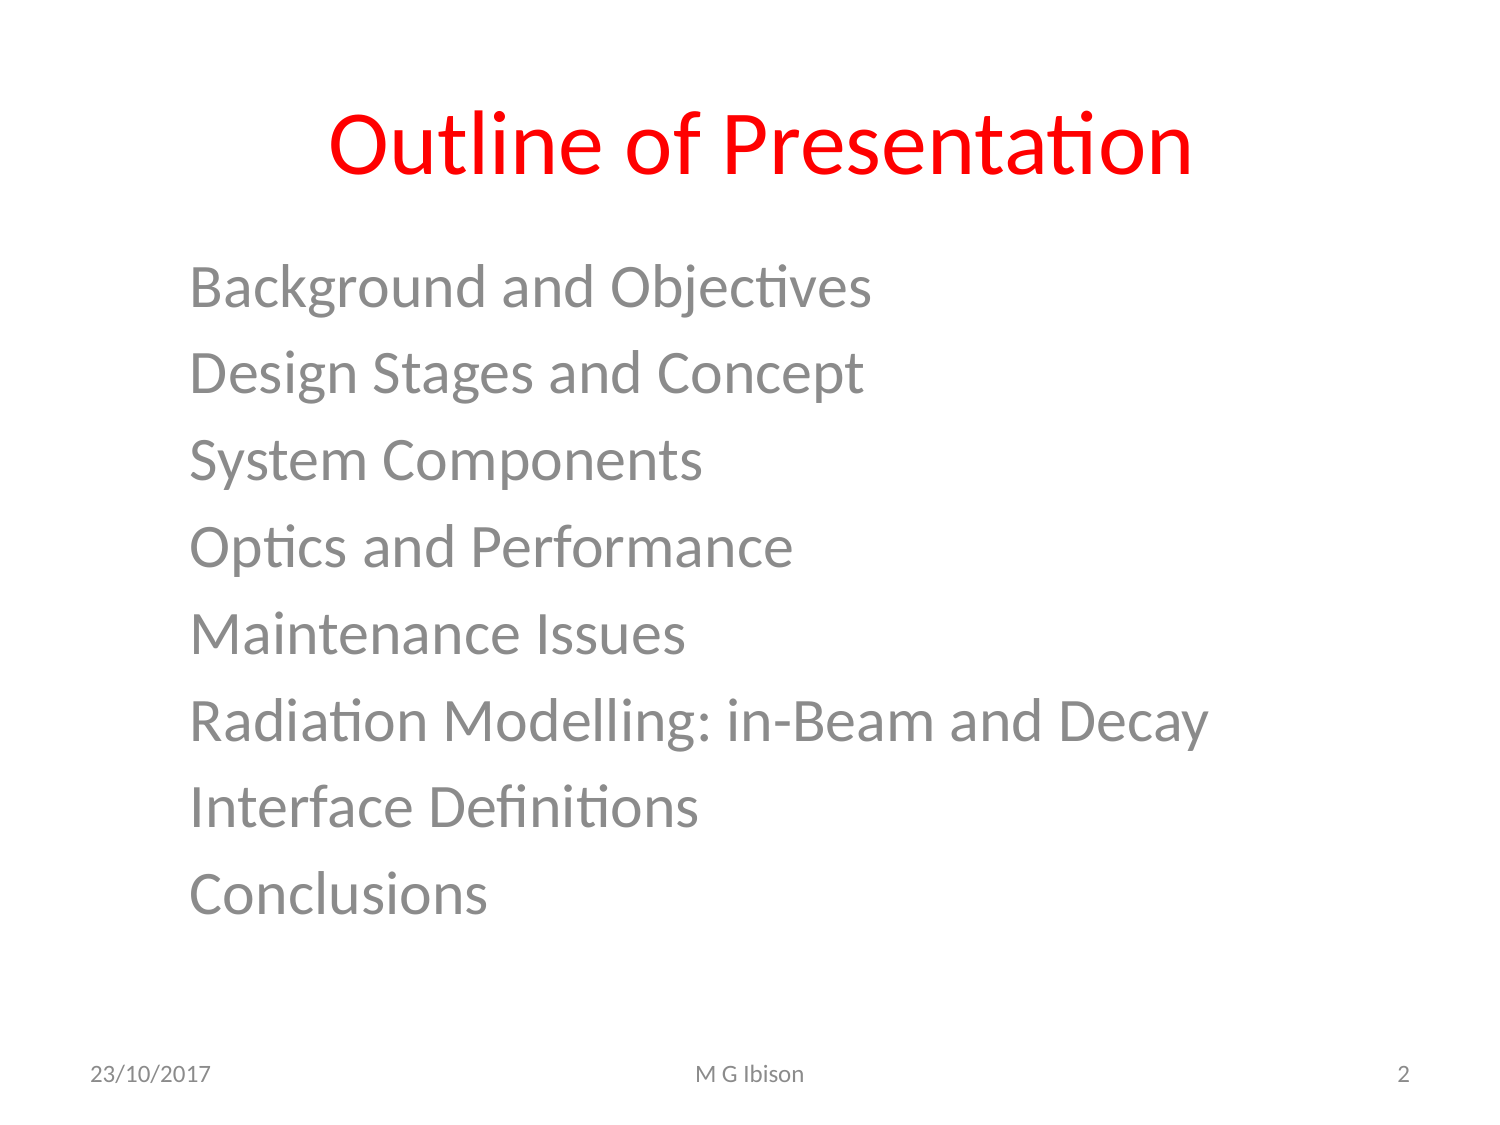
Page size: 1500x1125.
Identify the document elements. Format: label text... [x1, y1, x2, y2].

slide_number 2 [1074, 1042, 1425, 1103]
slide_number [75, 1042, 425, 1103]
footer M G Ibison [512, 1042, 988, 1103]
subtitle Background and Objectives Design Stages and Concept System Components Optics and Performance Maintenance Issues Radiation Modelling: in-Beam and Decay Interface Definitions Conclusions [174, 237, 1363, 938]
title Outline of Presentation [125, 50, 1400, 225]
